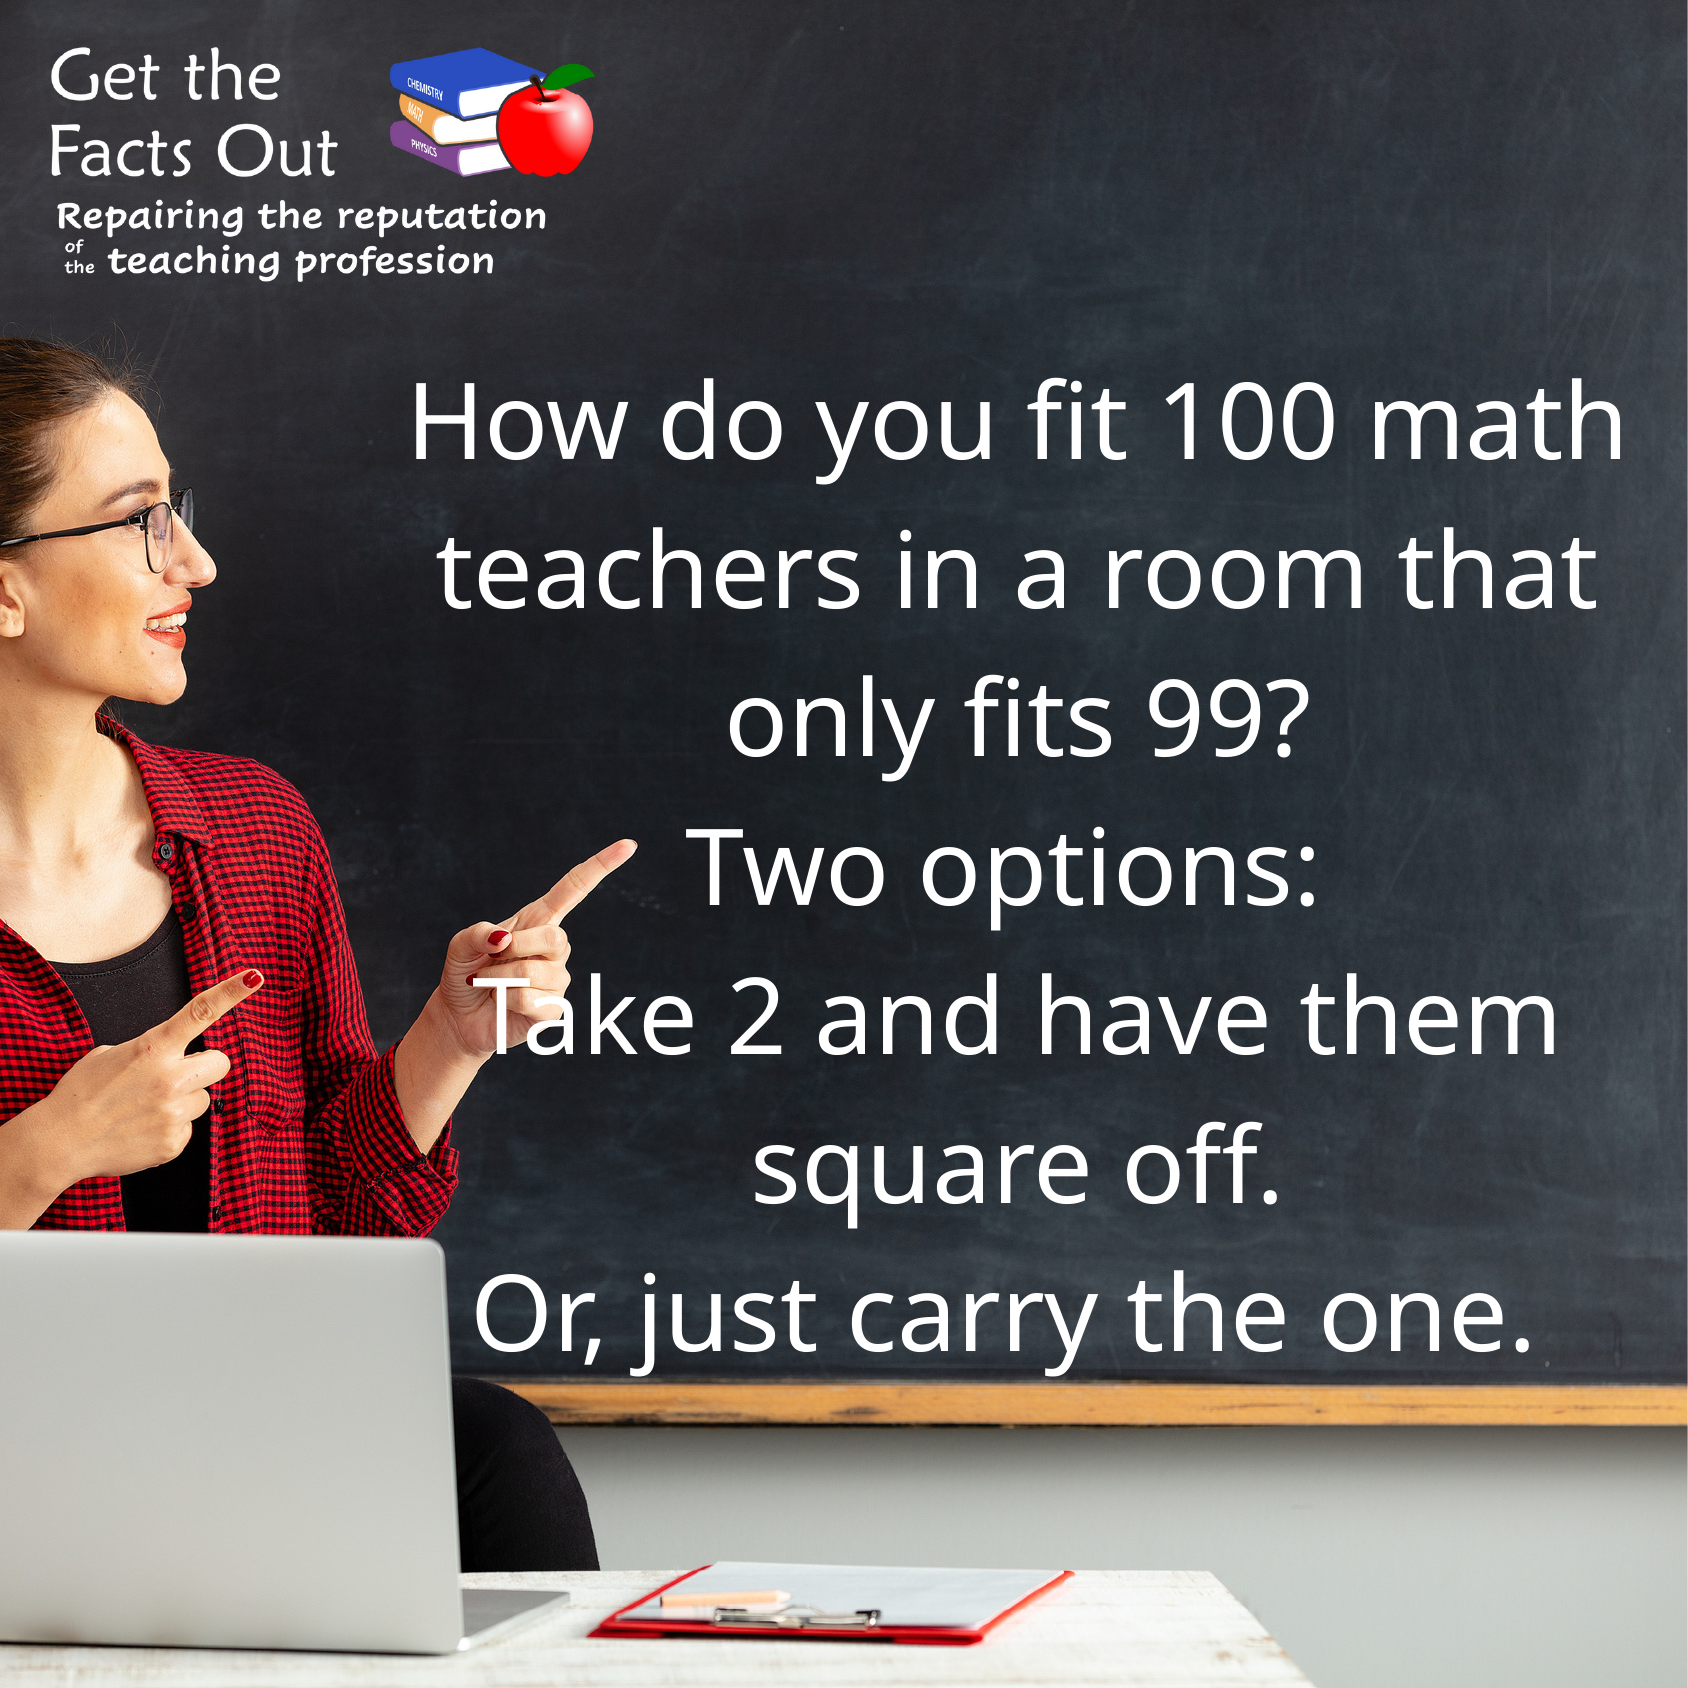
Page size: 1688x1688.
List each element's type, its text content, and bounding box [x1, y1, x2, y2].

text_box [0, 0, 1688, 1688]
text_box [33, 32, 604, 305]
text_box How do you fit 100 math teachers in a room that only fits 99? Two options: Take 2 and have them square off. Or, just carry the one. [348, 331, 1688, 1374]
